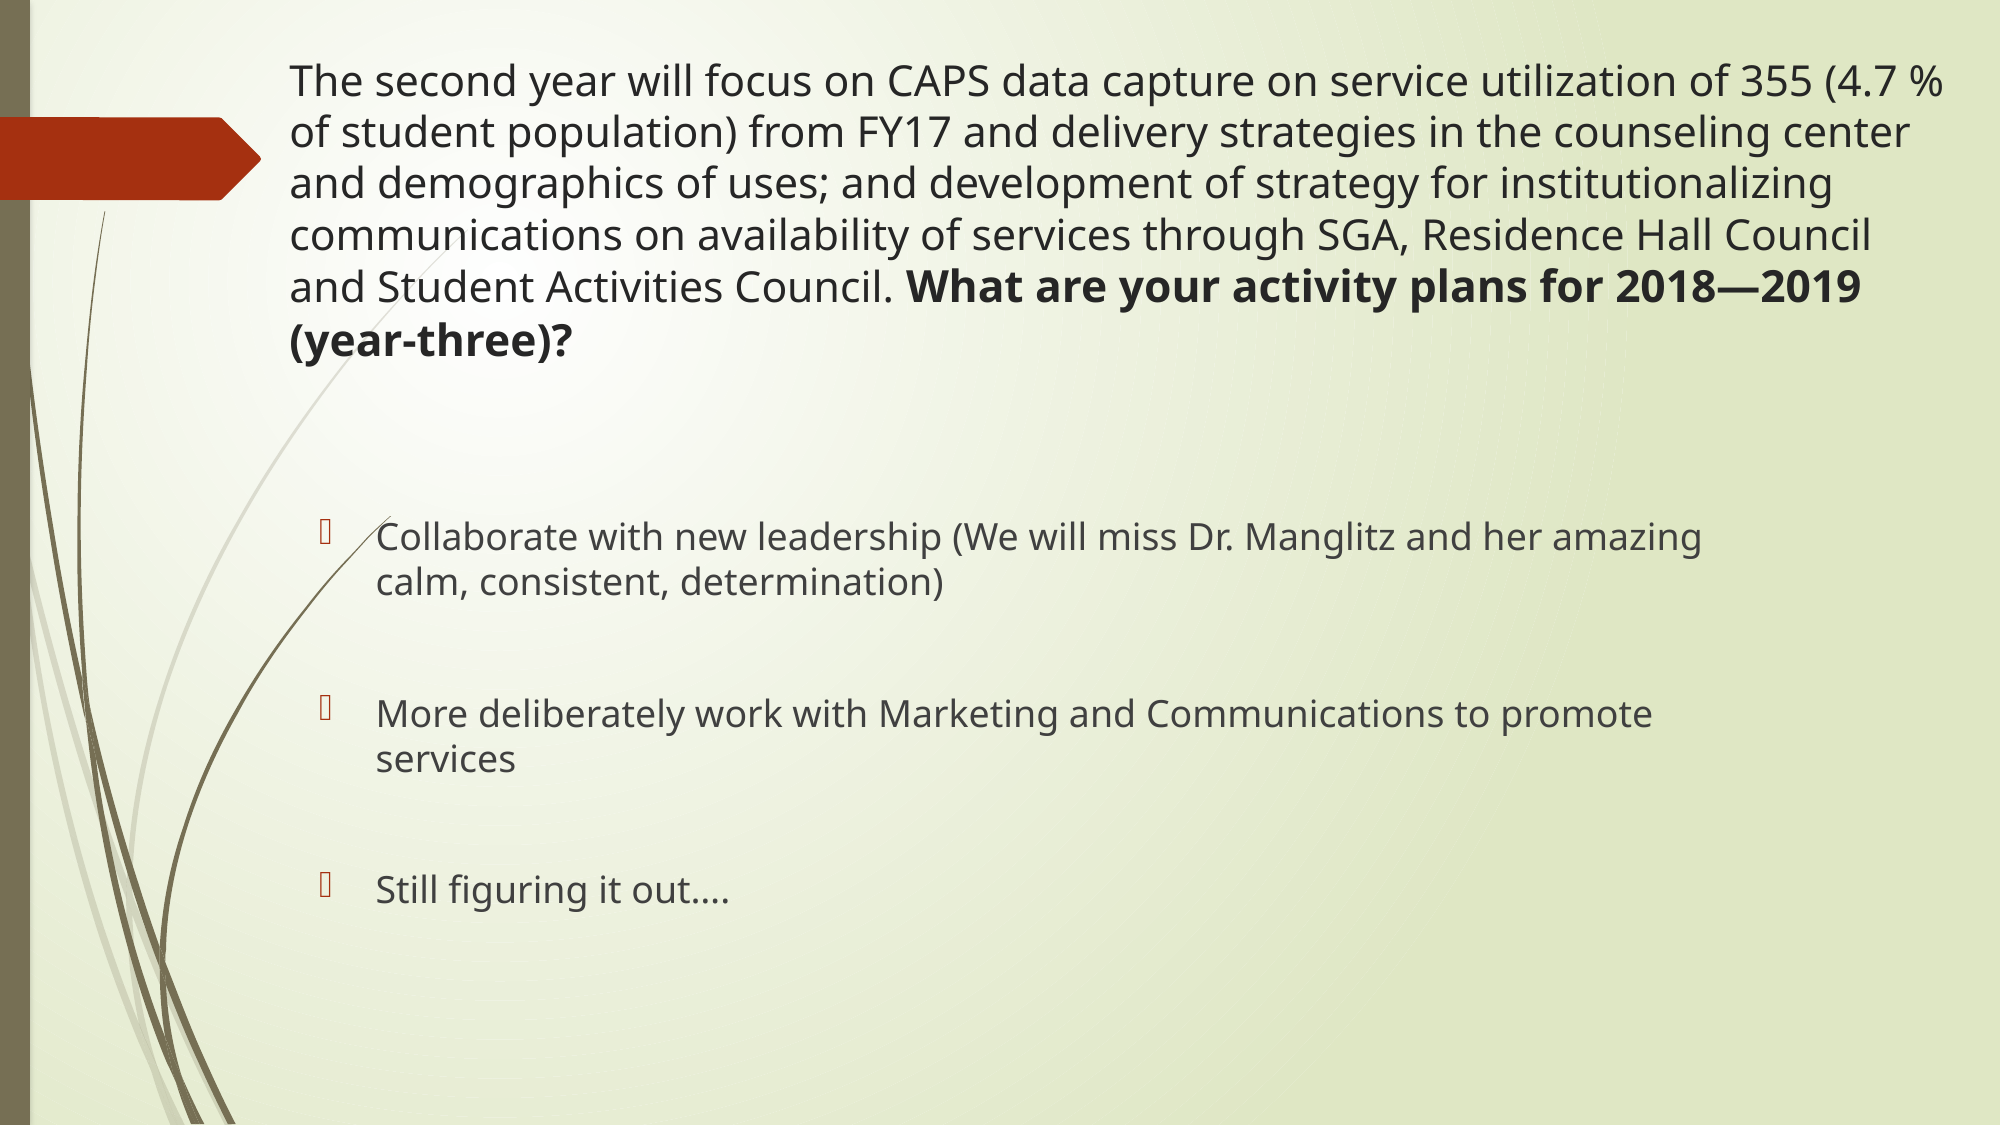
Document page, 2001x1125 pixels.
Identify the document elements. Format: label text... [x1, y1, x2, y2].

list Collaborate with new leadership (We will miss Dr. Manglitz and her amazing calm, consistent, determination) More deliberately work with Marketing and Communications to promote services Still figuring it out…. [304, 505, 1767, 1125]
title The second year will focus on CAPS data capture on service utilization of 355 (4.7 % of student population) from FY17 and delivery strategies in the counseling center and demographics of uses; and development of strategy for institutionalizing communications on availability of services through SGA, Residence Hall Council and Student Activities Council. What are your activity plans for 2018—2019 (year-three)? [274, 46, 1963, 476]
